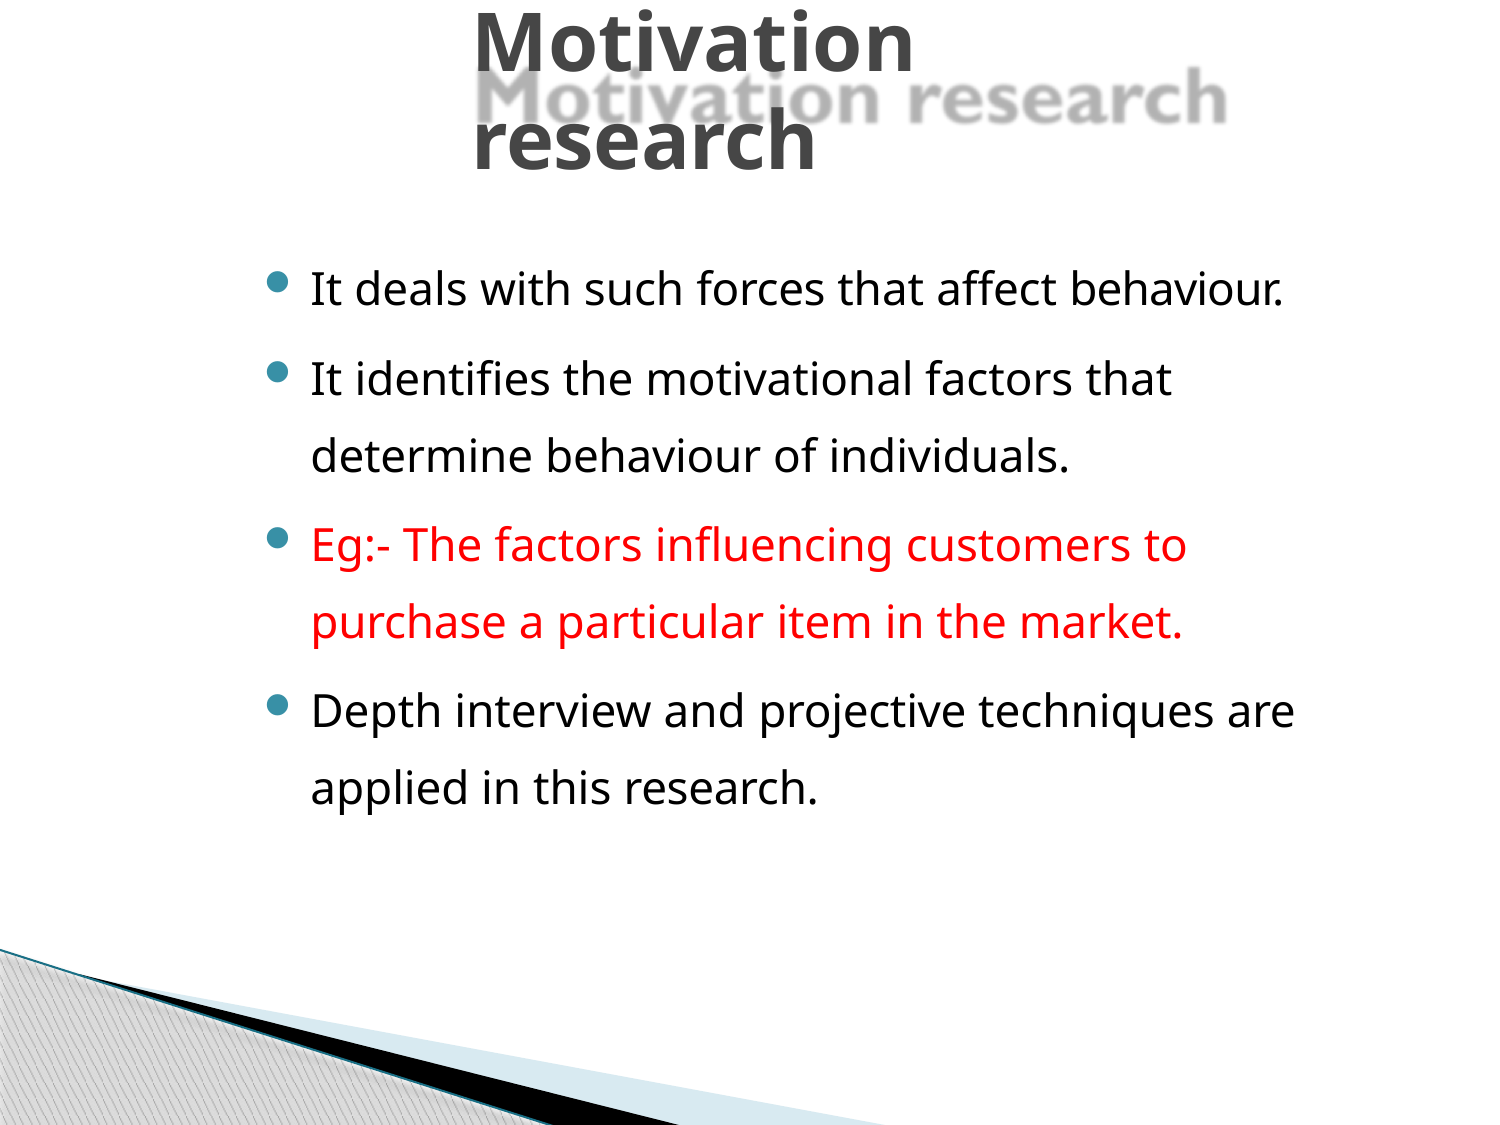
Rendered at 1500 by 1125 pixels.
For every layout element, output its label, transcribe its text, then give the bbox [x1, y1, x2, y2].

text_box It deals with such forces that affect behaviour. It identifies the motivational factors that determine behaviour of individuals. Eg:- The factors influencing customers to purchase a particular item in the market. Depth interview and projective techniques are applied in this research. [261, 218, 1370, 815]
text_box [417, 15, 1284, 197]
title Motivation research [469, 0, 1232, 186]
